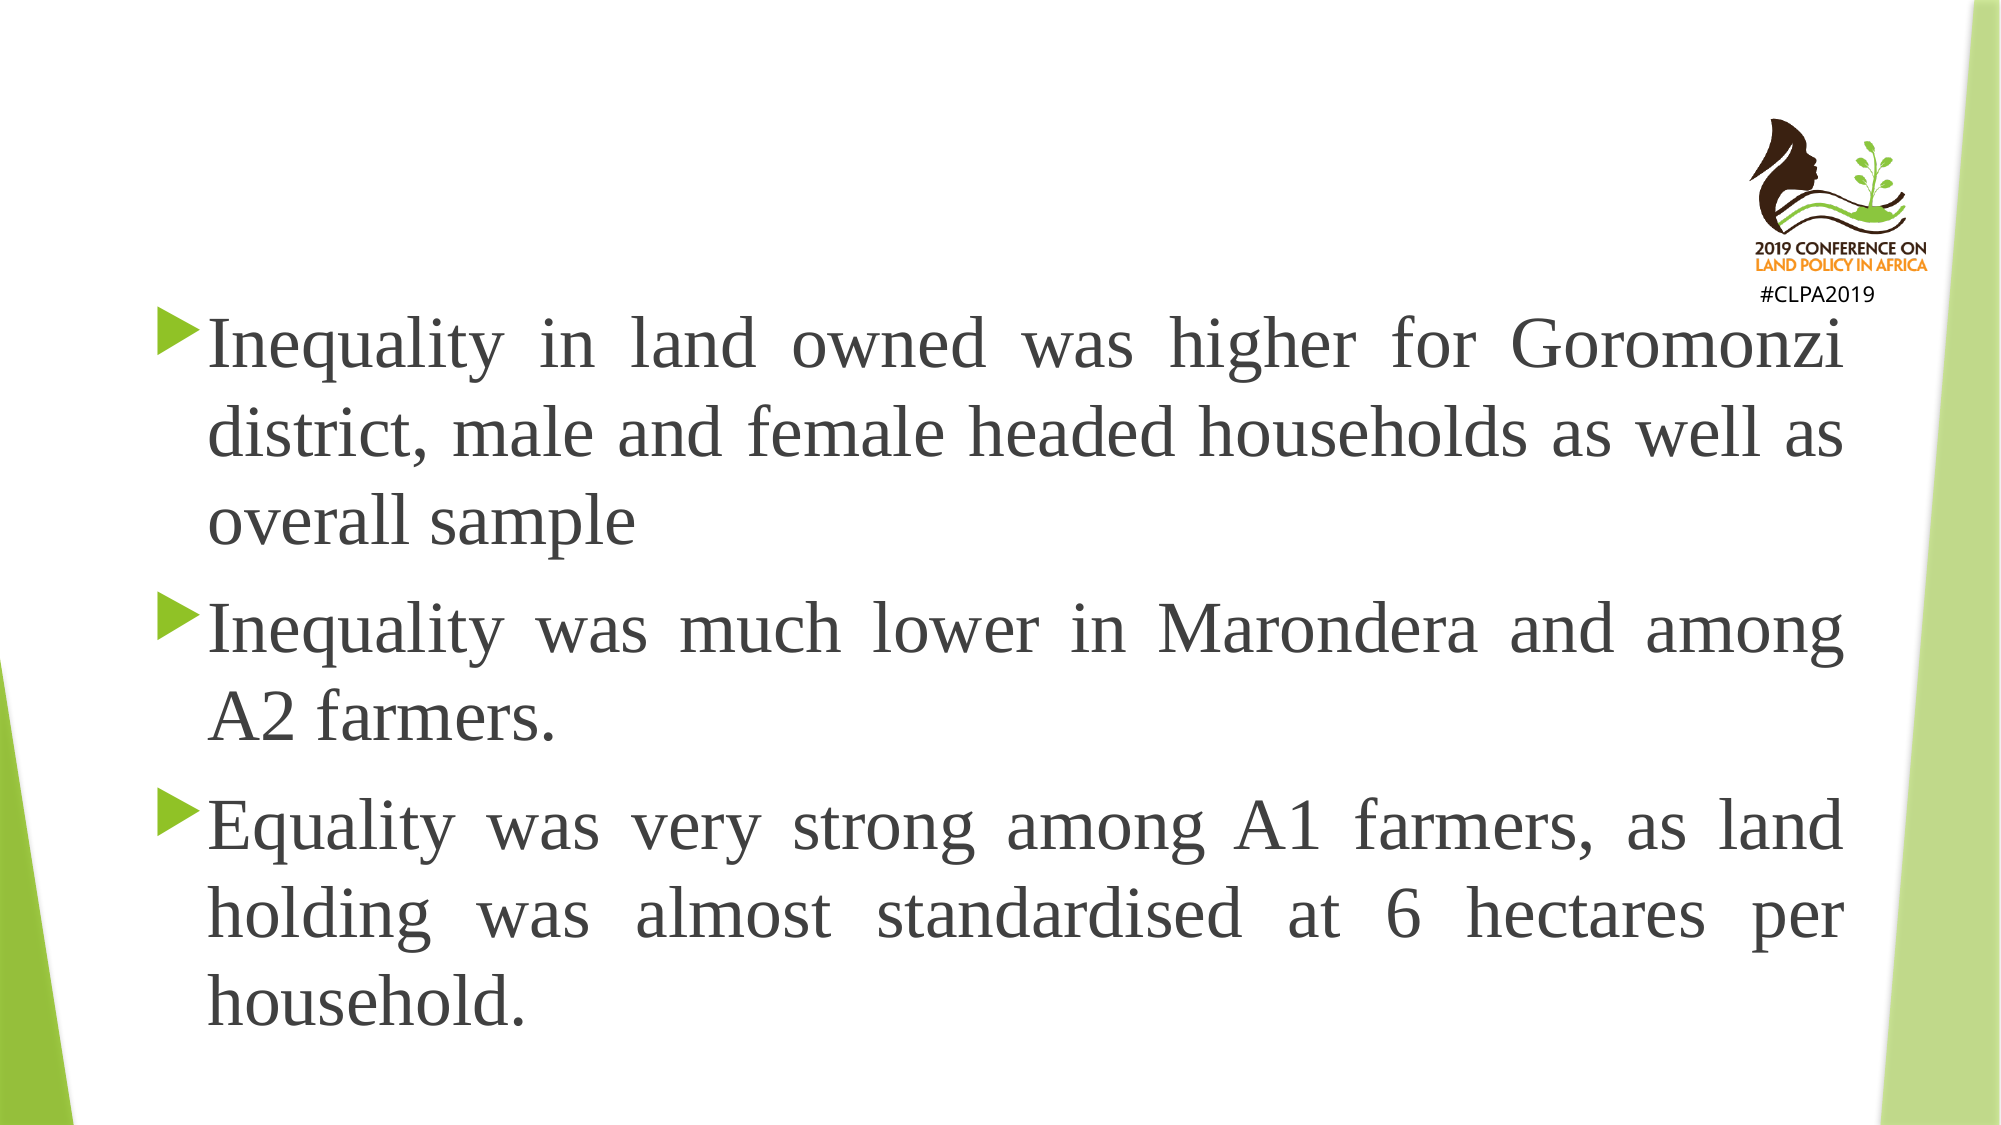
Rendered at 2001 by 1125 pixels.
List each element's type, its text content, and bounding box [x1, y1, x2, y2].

list Inequality in land owned was higher for Goromonzi district, male and female headed households as well as overall sample Inequality was much lower in Marondera and among A2 farmers. Equality was very strong among A1 farmers, as land holding was almost standardised at 6 hectares per household. [137, 69, 1863, 1053]
